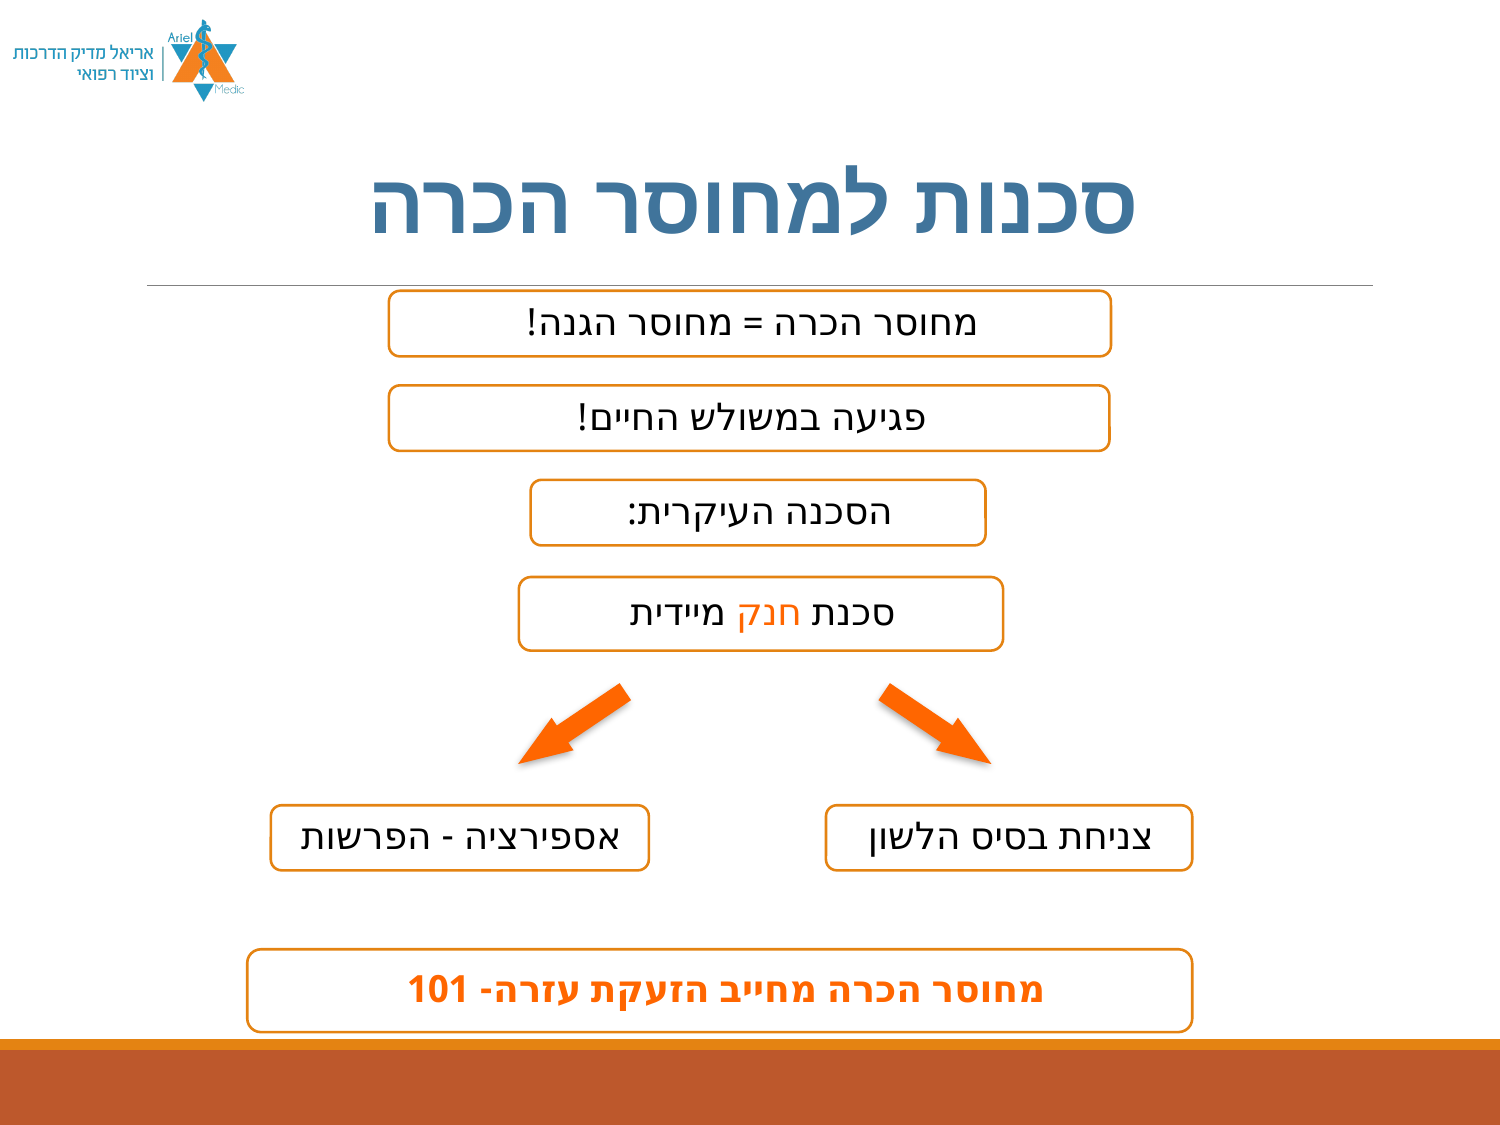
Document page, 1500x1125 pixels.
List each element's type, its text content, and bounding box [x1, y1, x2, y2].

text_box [270, 804, 650, 871]
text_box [246, 946, 1193, 1033]
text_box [388, 290, 1112, 357]
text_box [388, 384, 1110, 452]
title סכנות למחוסר הכרה [135, 19, 1373, 258]
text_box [530, 479, 987, 546]
picture [11, 19, 252, 103]
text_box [518, 575, 1004, 653]
text_box [878, 683, 992, 765]
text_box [825, 804, 1193, 871]
text_box [518, 683, 632, 765]
